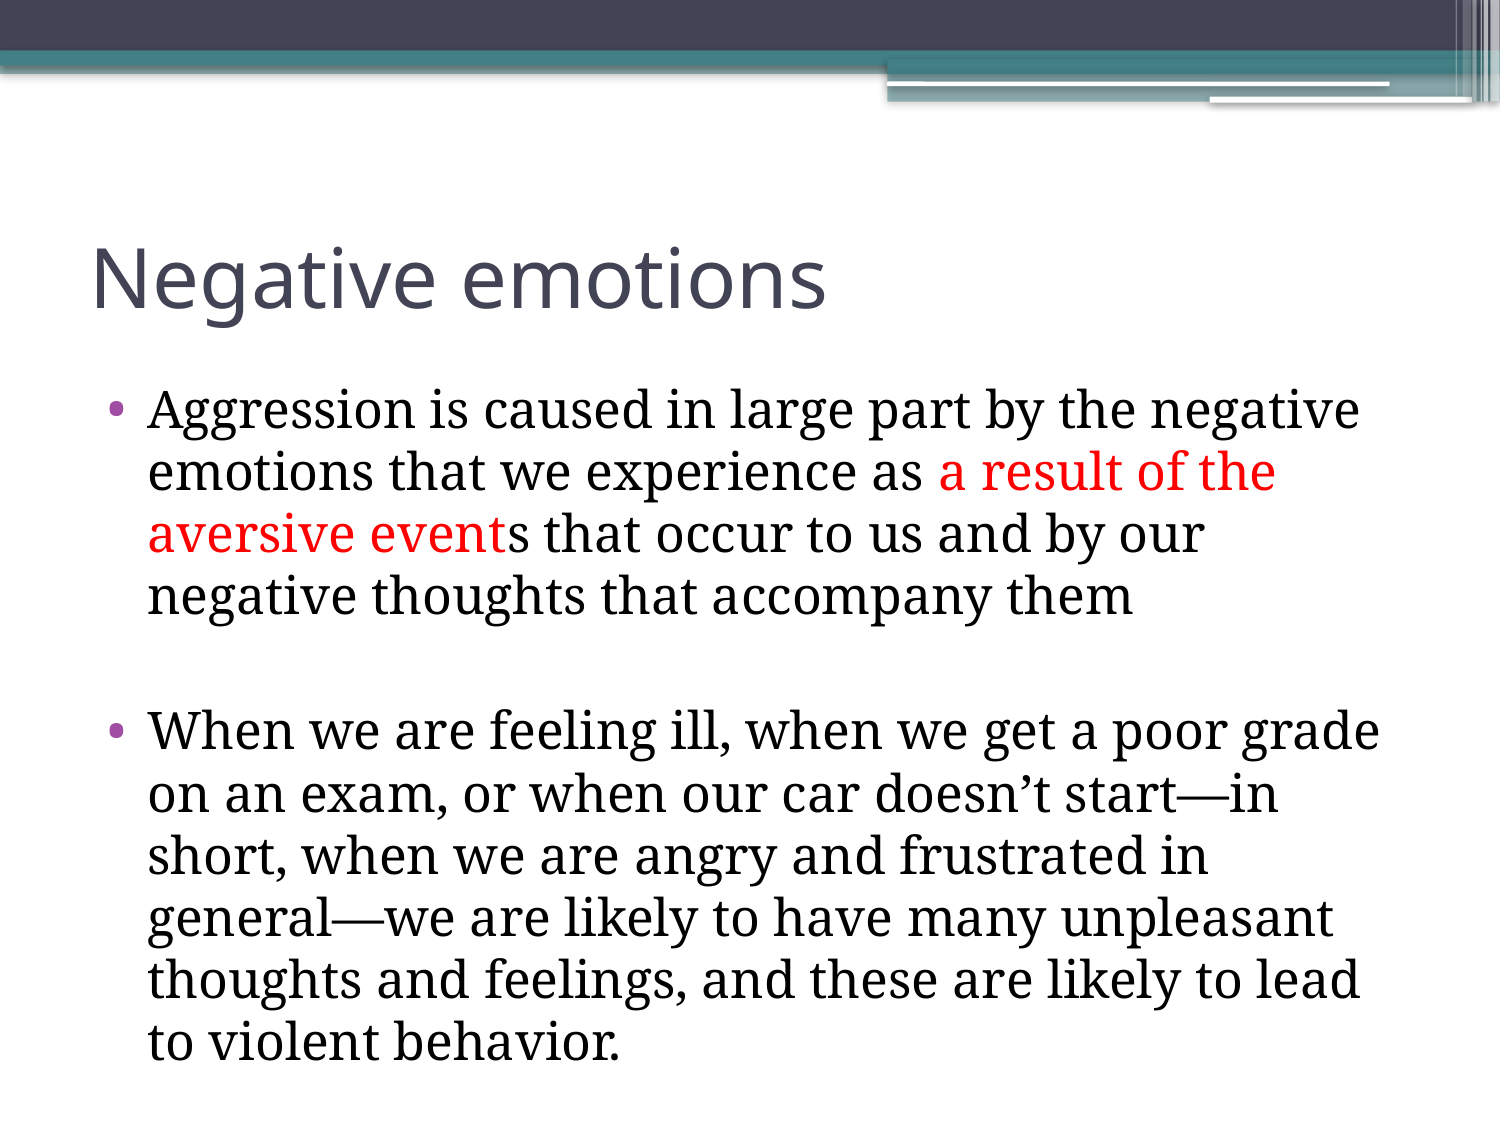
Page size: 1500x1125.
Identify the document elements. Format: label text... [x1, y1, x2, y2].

title Negative emotions [75, 187, 1425, 363]
list Aggression is caused in large part by the negative emotions that we experience as a result of the aversive events that occur to us and by our negative thoughts that accompany them When we are feeling ill, when we get a poor grade on an exam, or when our car doesn’t start—in short, when we are angry and frustrated in general—we are likely to have many unpleasant thoughts and feelings, and these are likely to lead to violent behavior. [75, 368, 1425, 1079]
